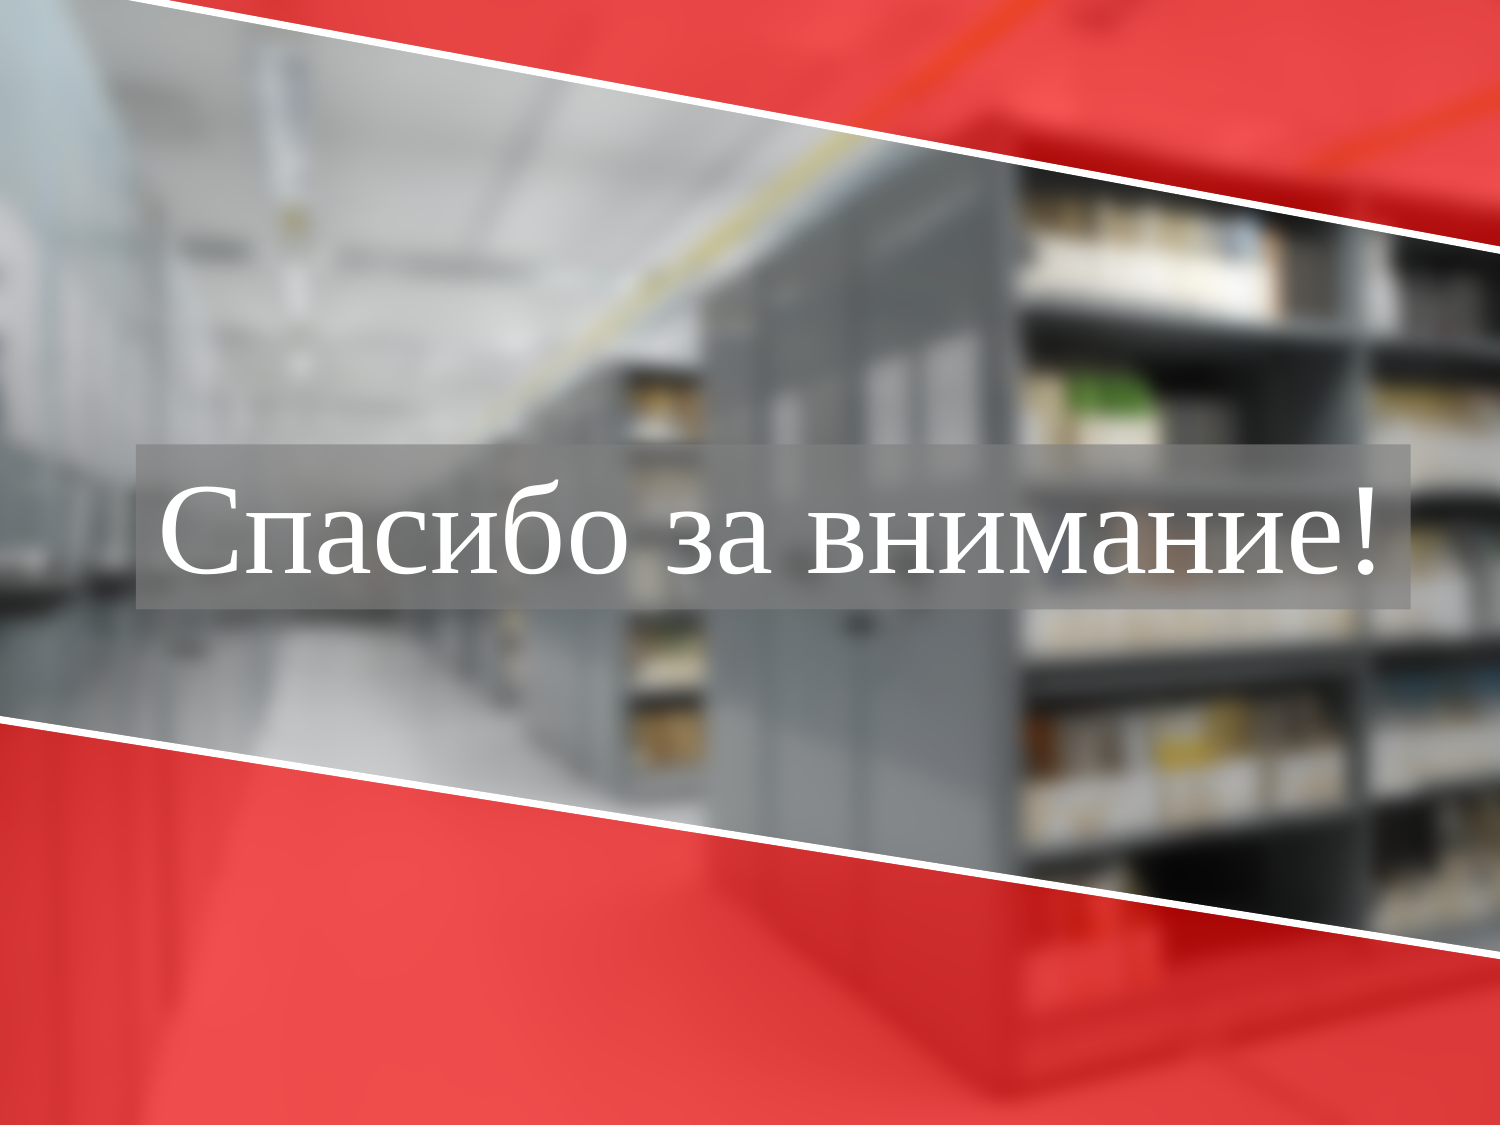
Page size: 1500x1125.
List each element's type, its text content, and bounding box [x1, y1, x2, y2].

title Спасибо за внимание! [135, 444, 1411, 610]
picture [0, 0, 1500, 951]
